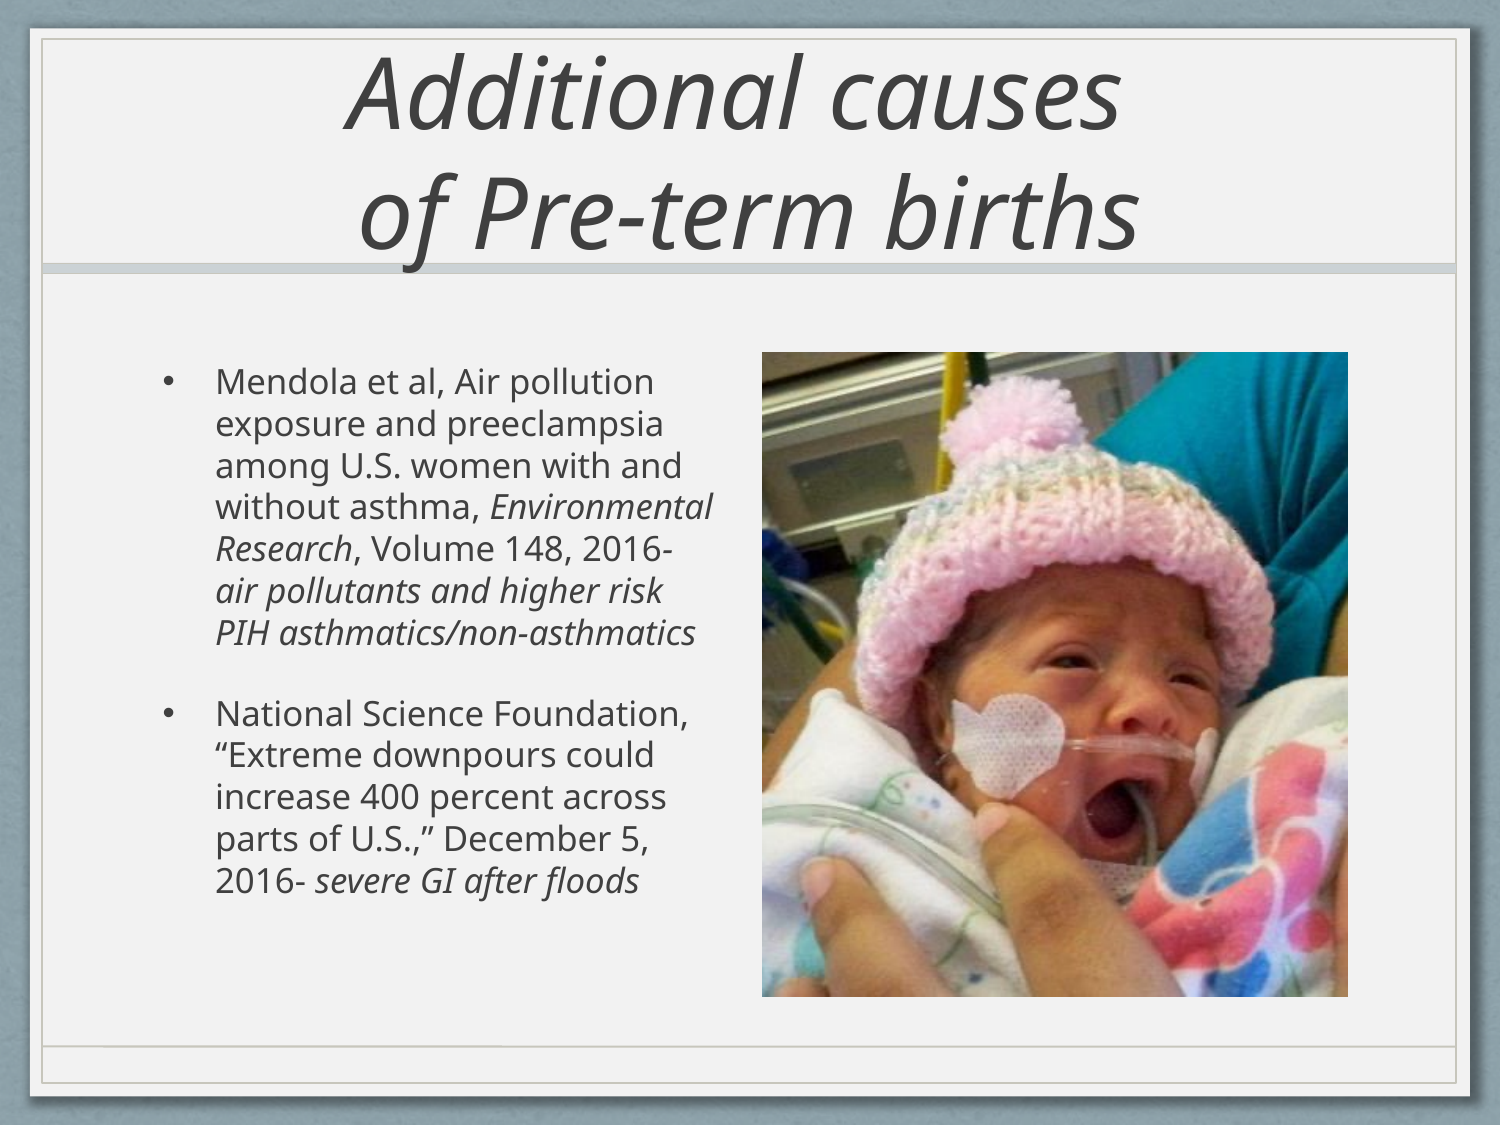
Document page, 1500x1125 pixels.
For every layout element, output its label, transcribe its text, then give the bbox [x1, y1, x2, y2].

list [761, 351, 1348, 998]
title Additional causes of Pre-term births [147, 40, 1353, 260]
list Mendola et al, Air pollution exposure and preeclampsia among U.S. women with and without asthma, Environmental Research, Volume 148, 2016- air pollutants and higher risk PIH asthmatics/non-asthmatics National Science Foundation, “Extreme downpours could increase 400 percent across parts of U.S.,” December 5, 2016- severe GI after floods [147, 352, 733, 997]
